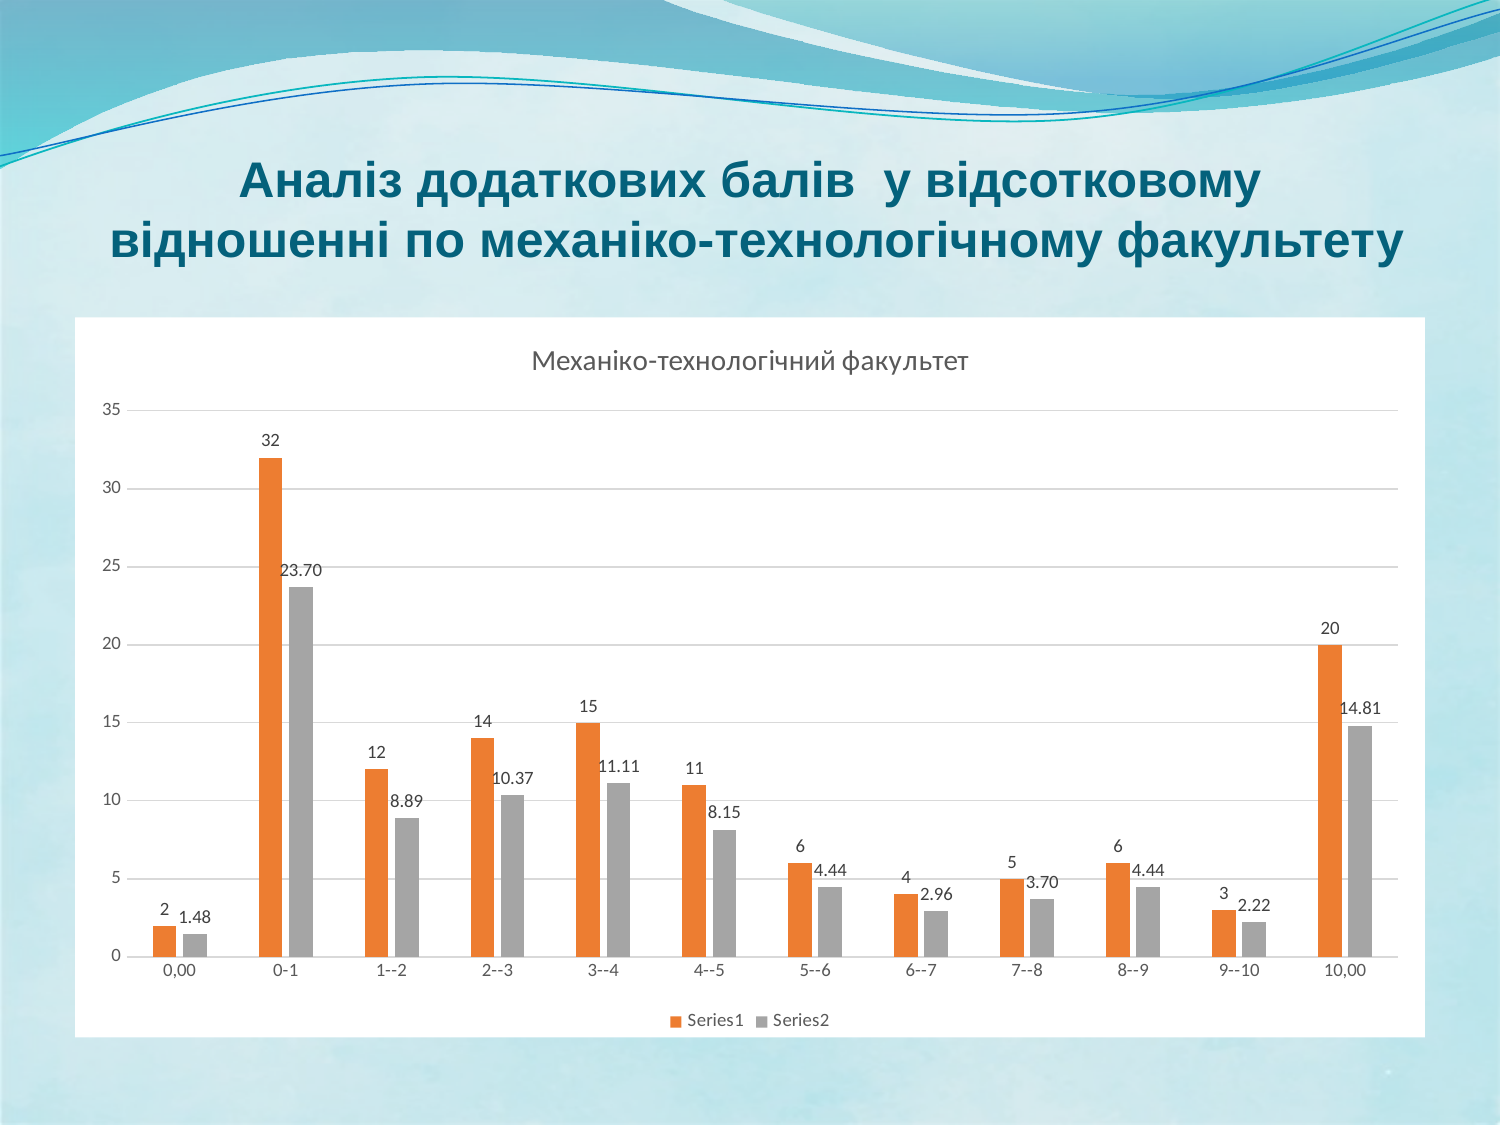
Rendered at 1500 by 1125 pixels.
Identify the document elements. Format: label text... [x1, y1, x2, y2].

title Аналіз додаткових балів у відсотковому відношенні по механіко-технологічному факультету [75, 115, 1425, 268]
chart [74, 317, 1426, 1038]
